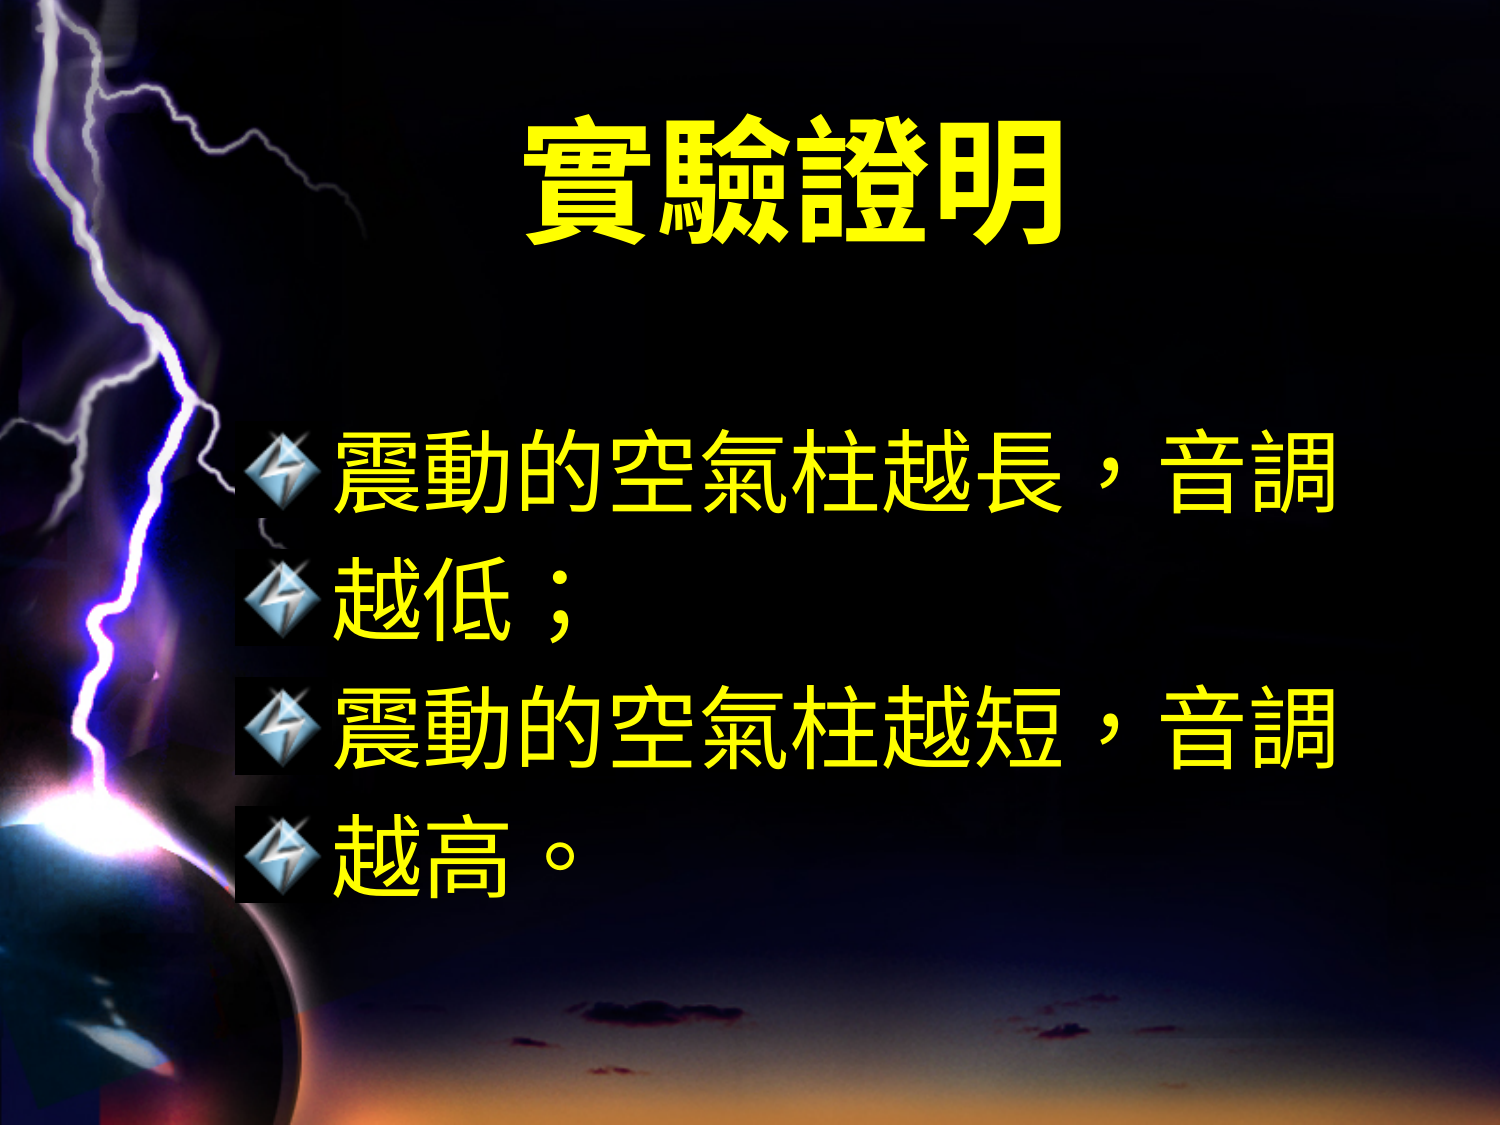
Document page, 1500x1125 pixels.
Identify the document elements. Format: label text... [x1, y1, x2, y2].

title 實驗證明 [218, 64, 1369, 268]
text_box 震動的空氣柱越長，音調 越低； 震動的空氣柱越短，音調 越高。 [220, 278, 1388, 941]
picture [0, 0, 1500, 1125]
